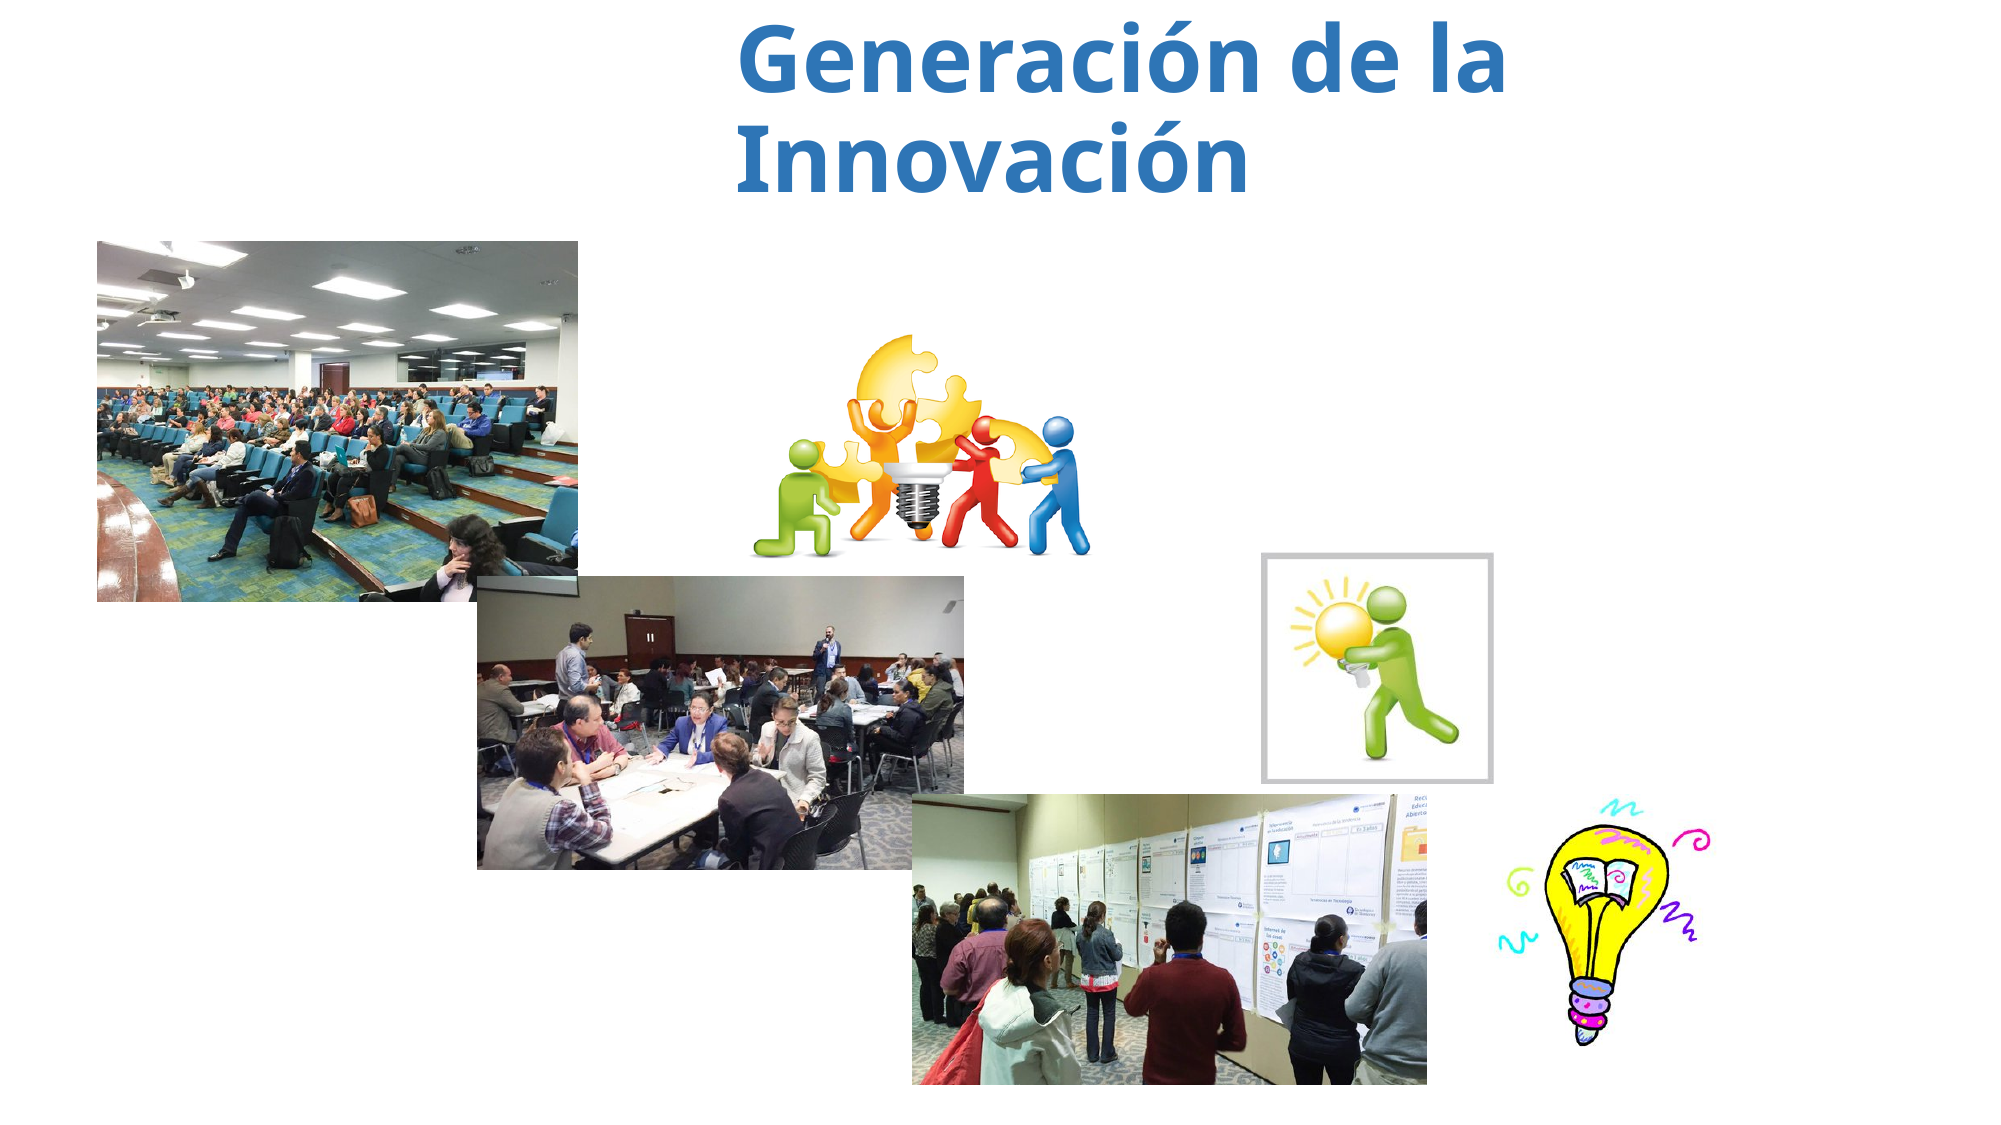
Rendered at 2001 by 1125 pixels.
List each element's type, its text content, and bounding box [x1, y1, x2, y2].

picture [1476, 794, 1732, 1050]
picture [1261, 552, 1494, 784]
picture [640, 327, 1199, 567]
picture [97, 241, 1427, 1085]
title Generación de la Innovación [720, 3, 1898, 222]
